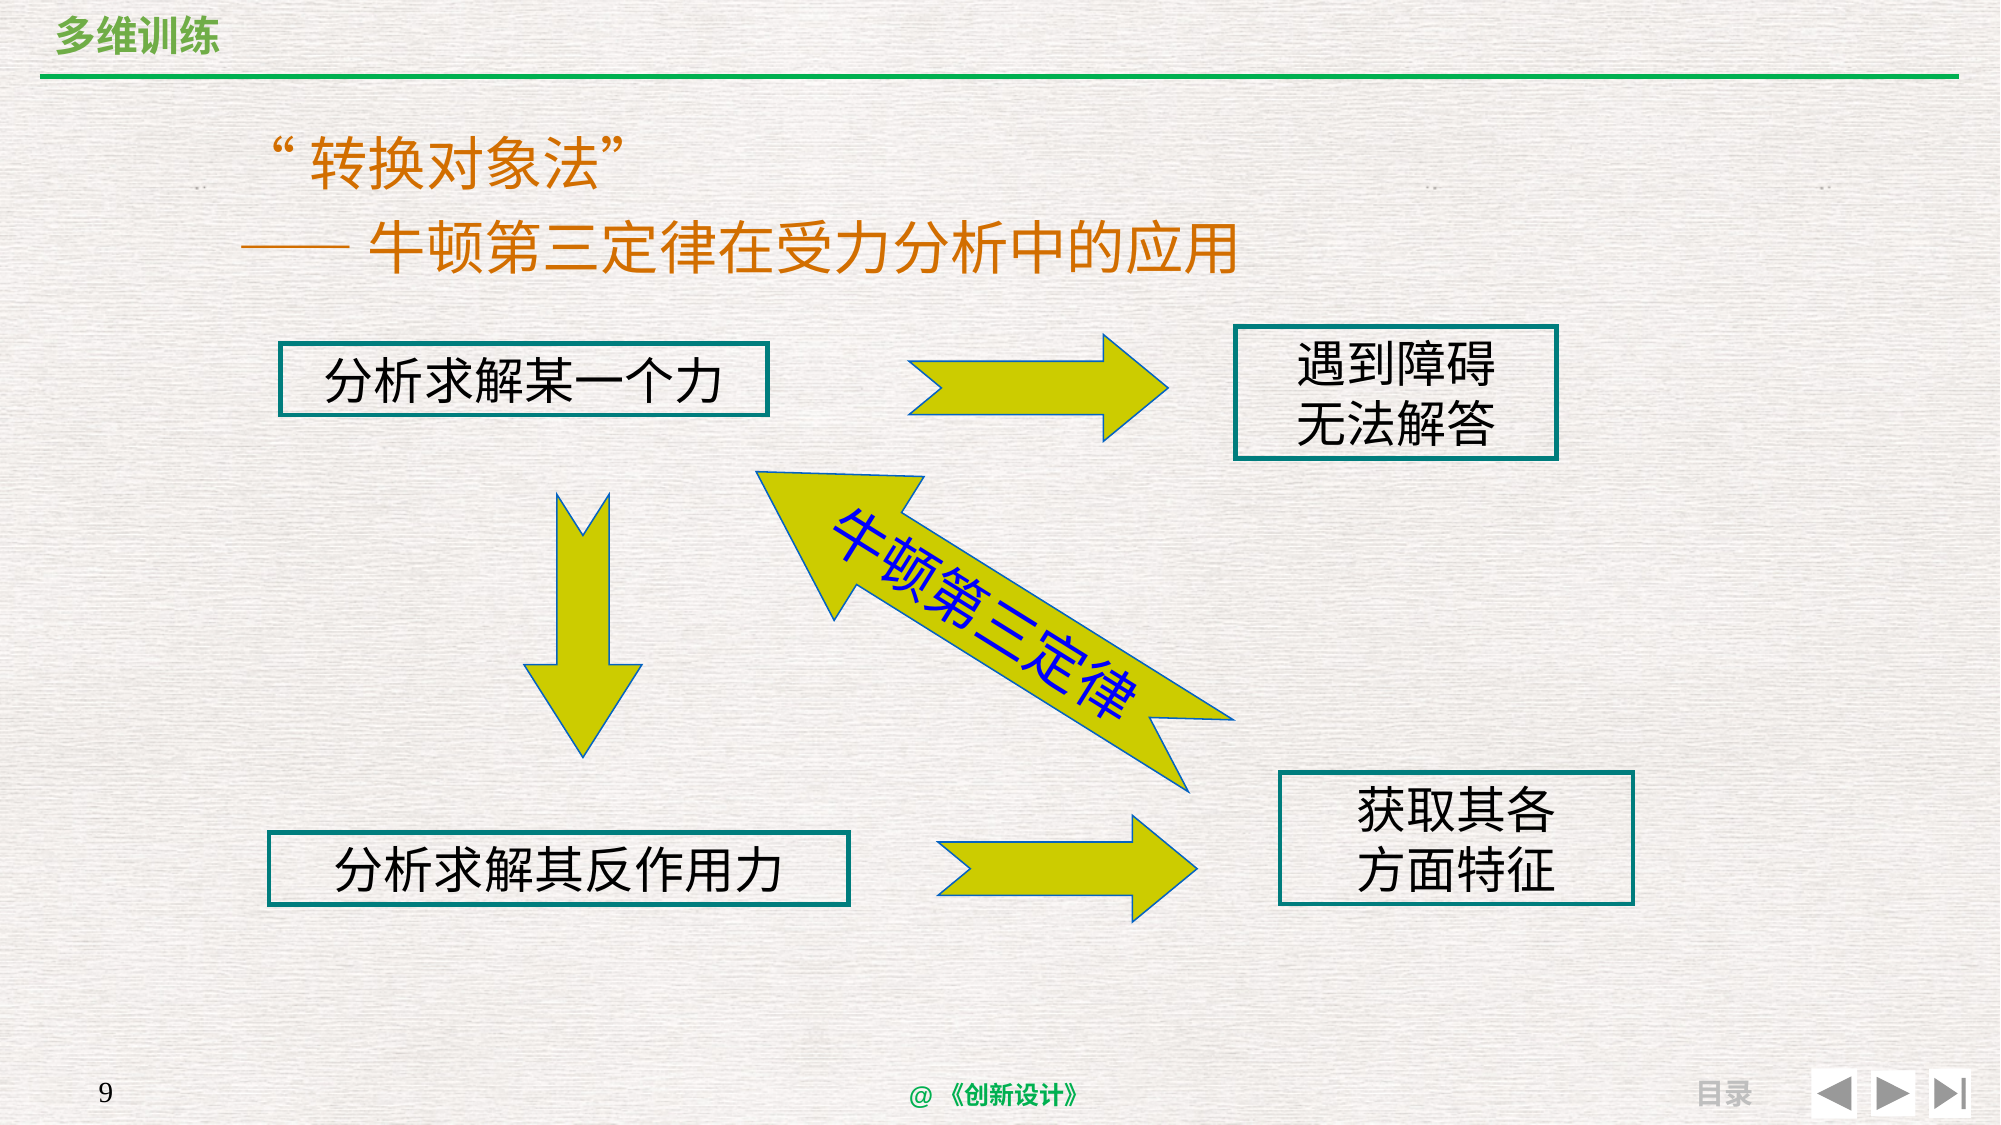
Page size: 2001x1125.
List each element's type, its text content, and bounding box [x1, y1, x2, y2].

picture [0, 0, 2000, 1125]
title 多维训练 [39, 0, 1960, 77]
text_box [909, 334, 1169, 442]
text_box 获取其各 方面特征 [1279, 772, 1633, 905]
text_box 分析求解其反作用力 [268, 832, 849, 905]
text_box “转换对象法” ——牛顿第三定律在受力分析中的应用 [222, 105, 1541, 289]
text_box [937, 815, 1198, 923]
text_box [523, 494, 642, 758]
text_box 牛顿第三定律 [756, 471, 1234, 792]
text_box 分析求解某一个力 [280, 343, 768, 415]
text_box 遇到障碍 无法解答 [1235, 326, 1557, 459]
